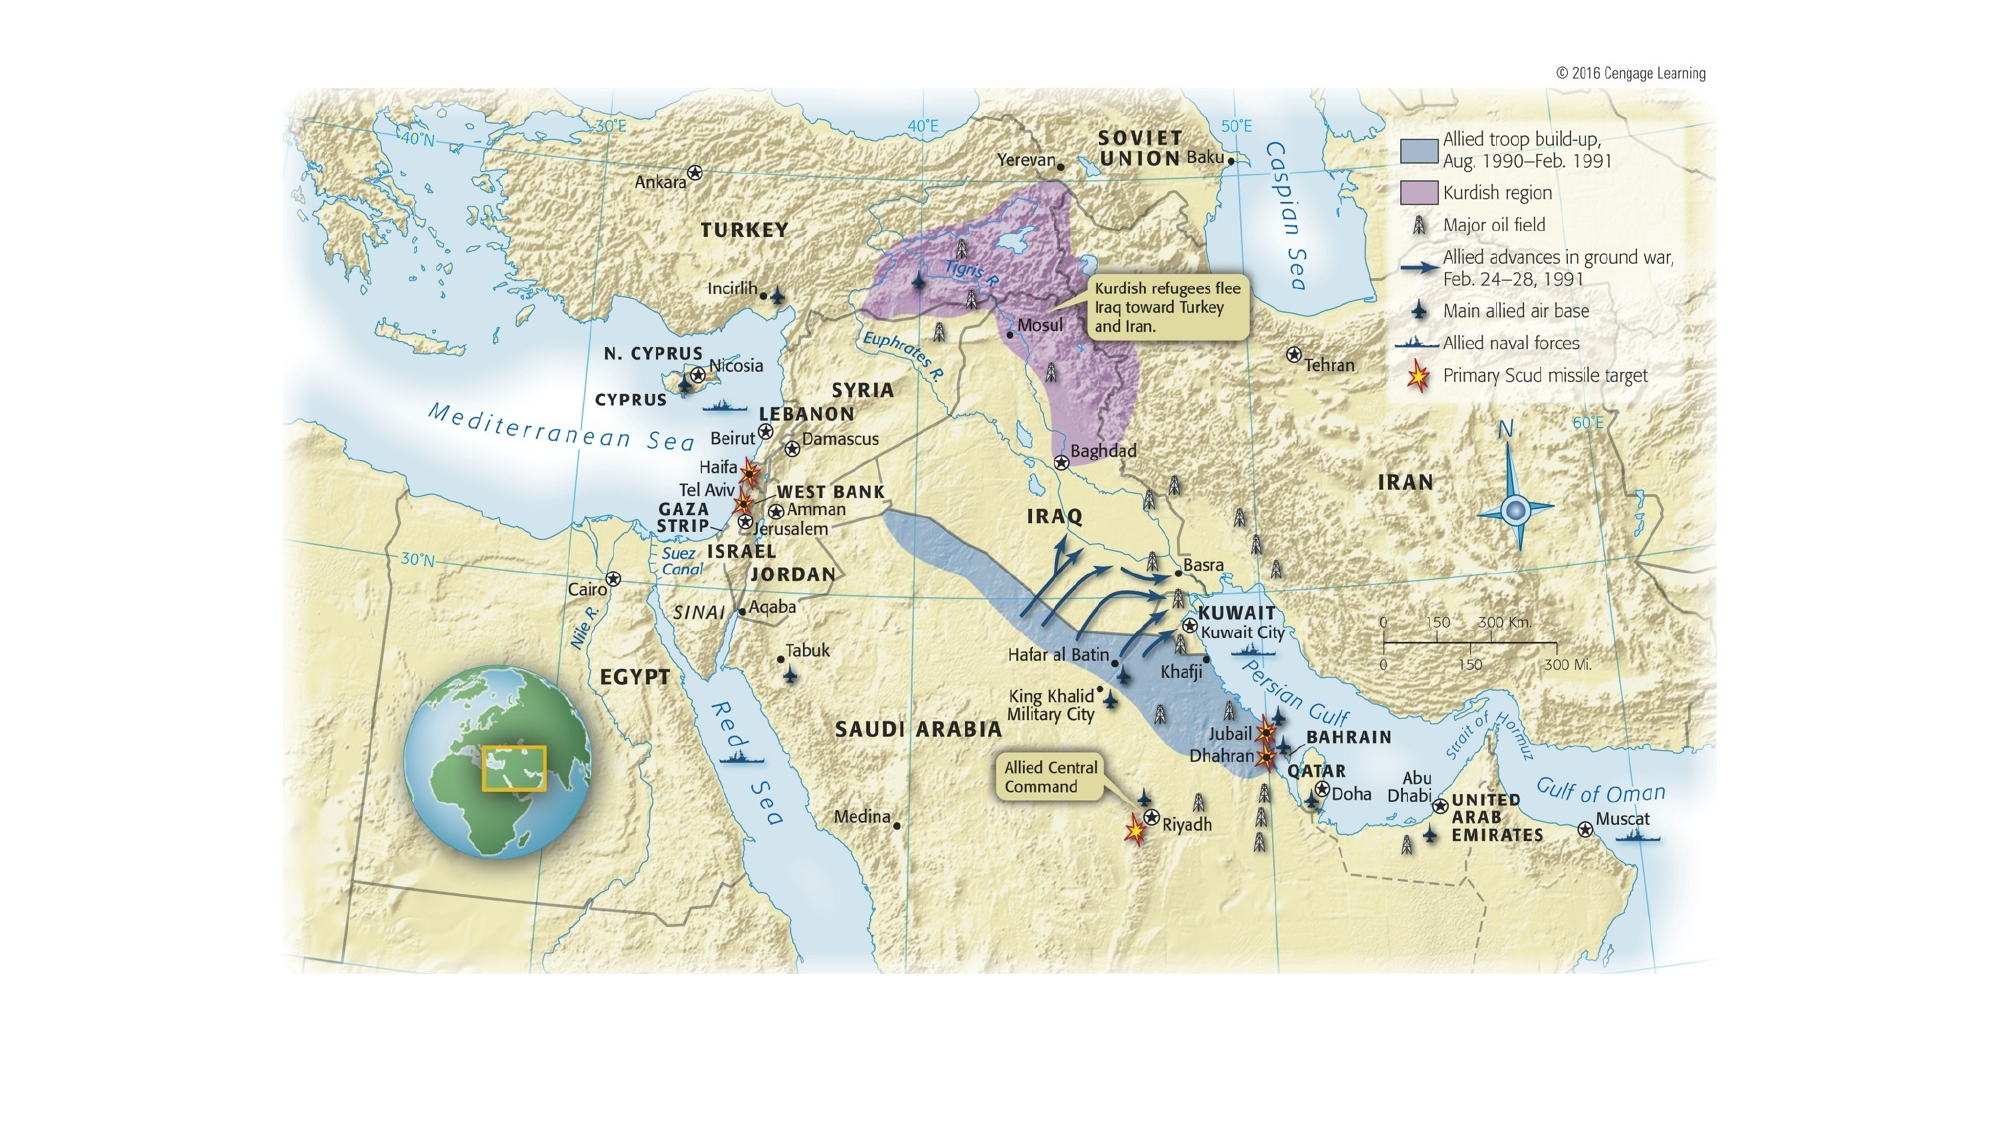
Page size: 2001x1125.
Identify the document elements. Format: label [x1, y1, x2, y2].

picture [282, 59, 1718, 974]
